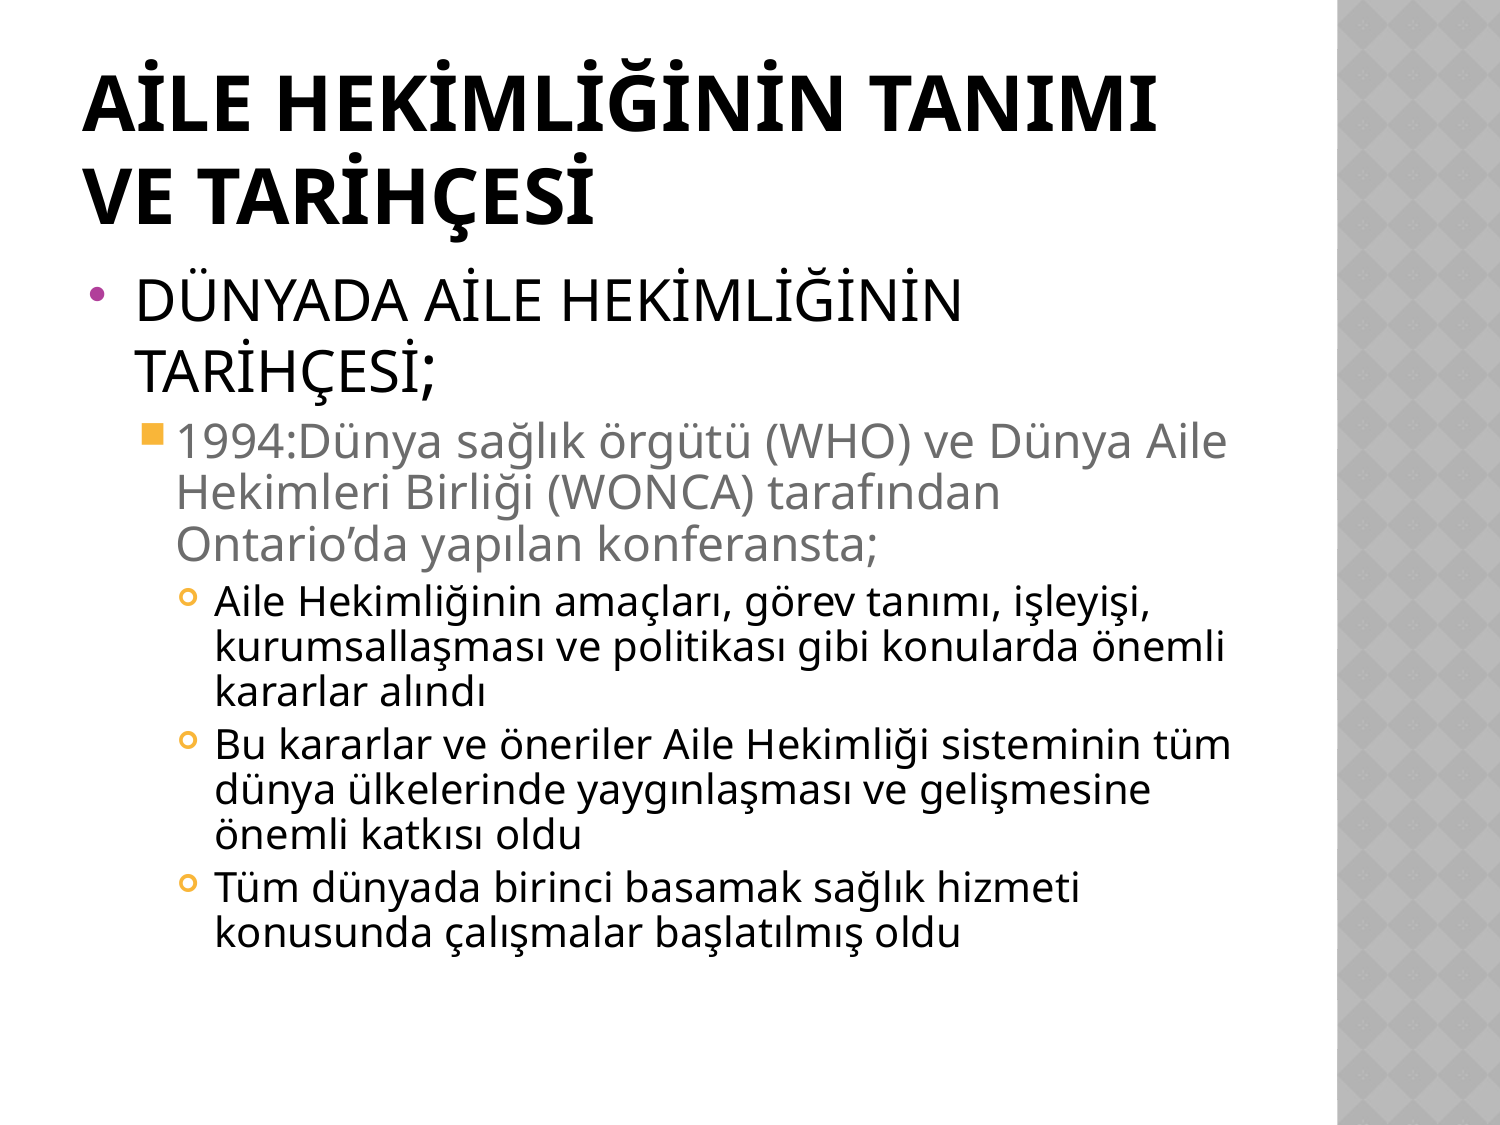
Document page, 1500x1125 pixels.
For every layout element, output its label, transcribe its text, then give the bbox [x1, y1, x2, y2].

title AİLE HEKİMLİĞİNİN TANIMI VE TARİHÇESİ [75, 52, 1263, 240]
list DÜNYADA AİLE HEKİMLİĞİNİN TARİHÇESİ; 1994:Dünya sağlık örgütü (WHO) ve Dünya Aile Hekimleri Birliği (WONCA) tarafından Ontario’da yapılan konferansta; Aile Hekimliğinin amaçları, görev tanımı, işleyişi, kurumsallaşması ve politikası gibi konularda önemli kararlar alındı Bu kararlar ve öneriler Aile Hekimliği sisteminin tüm dünya ülkelerinde yaygınlaşması ve gelişmesine önemli katkısı oldu Tüm dünyada birinci basamak sağlık hizmeti konusunda çalışmalar başlatılmış oldu [74, 263, 1263, 1060]
